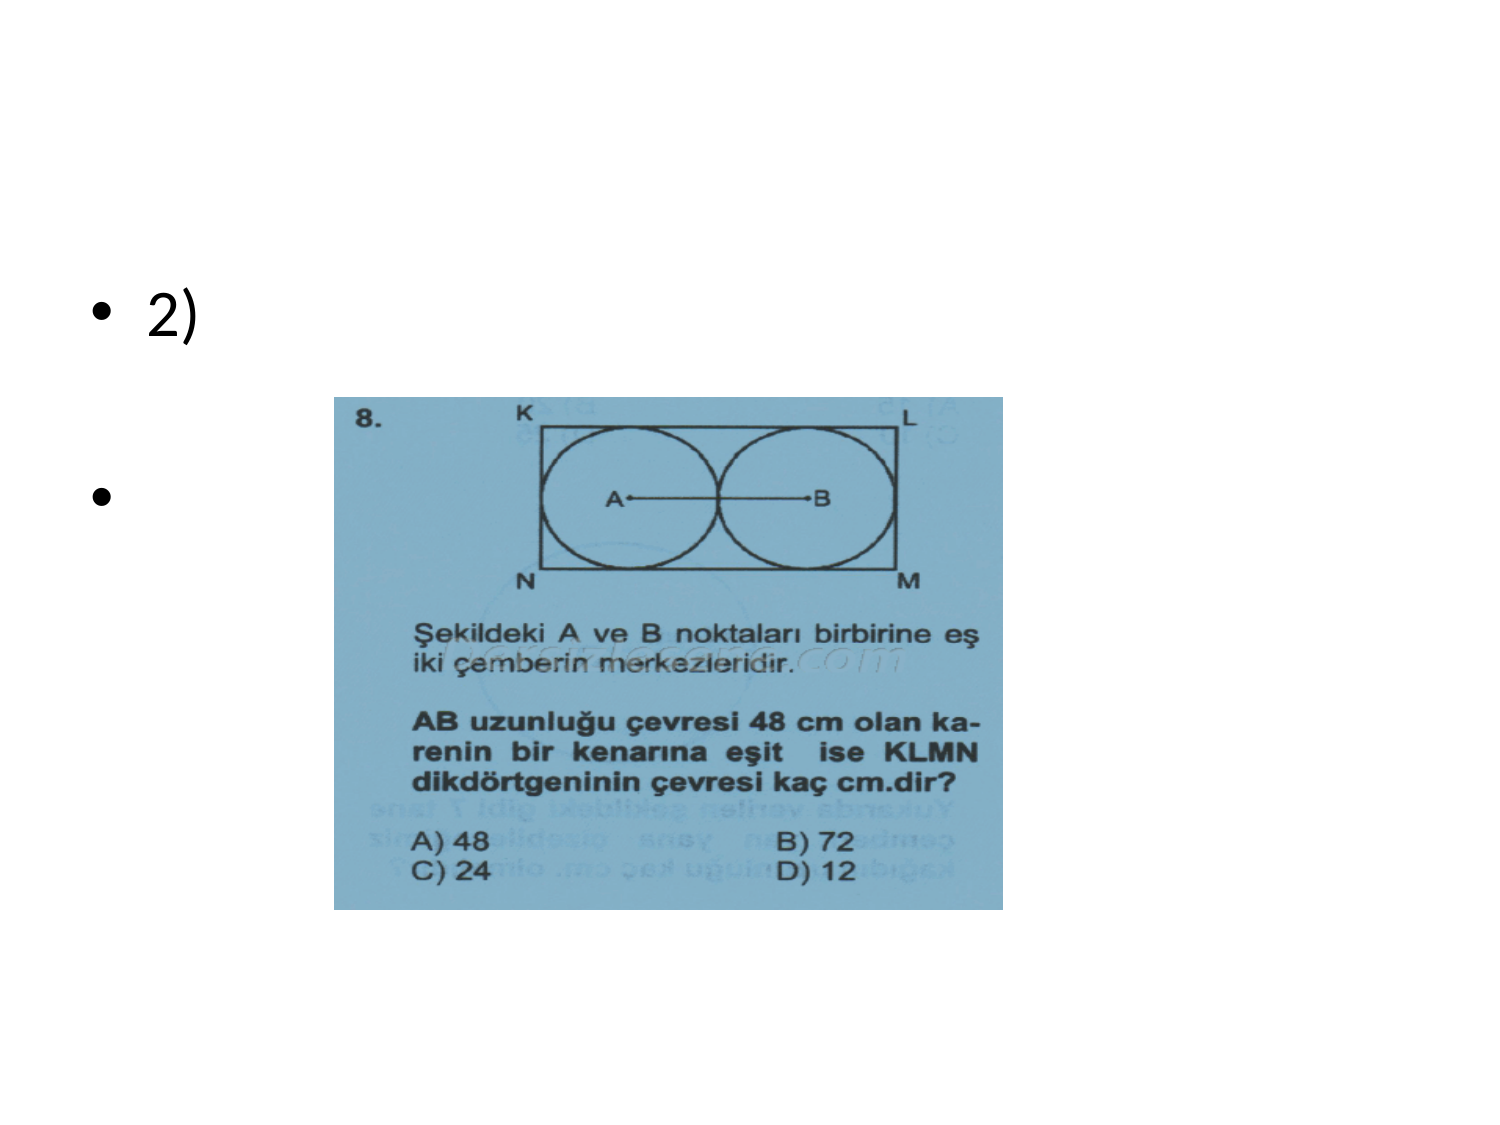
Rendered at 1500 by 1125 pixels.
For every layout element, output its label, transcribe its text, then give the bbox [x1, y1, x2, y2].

picture [334, 396, 1003, 910]
list 2) [75, 262, 1425, 1005]
